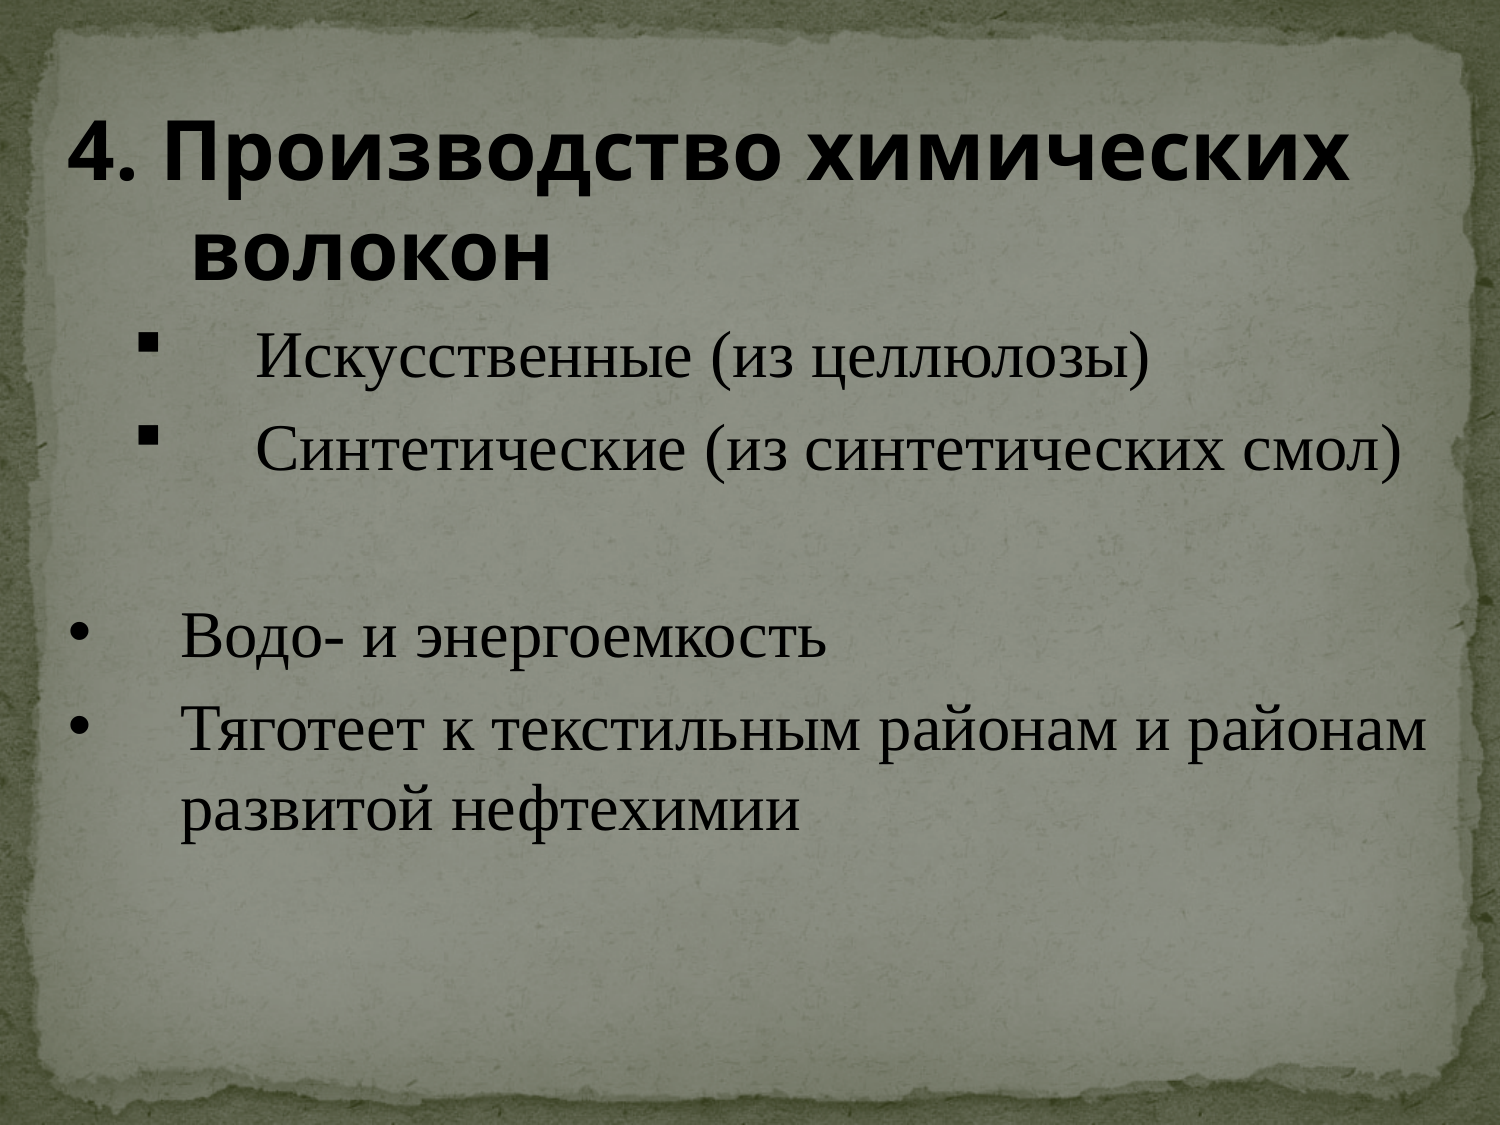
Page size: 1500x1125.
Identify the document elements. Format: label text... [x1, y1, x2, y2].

text_box 4. Производство химических волокон Искусственные (из целлюлозы) Синтетические (из синтетических смол) Водо- и энергоемкость Тяготеет к текстильным районам и районам развитой нефтехимии [53, 90, 1471, 1083]
